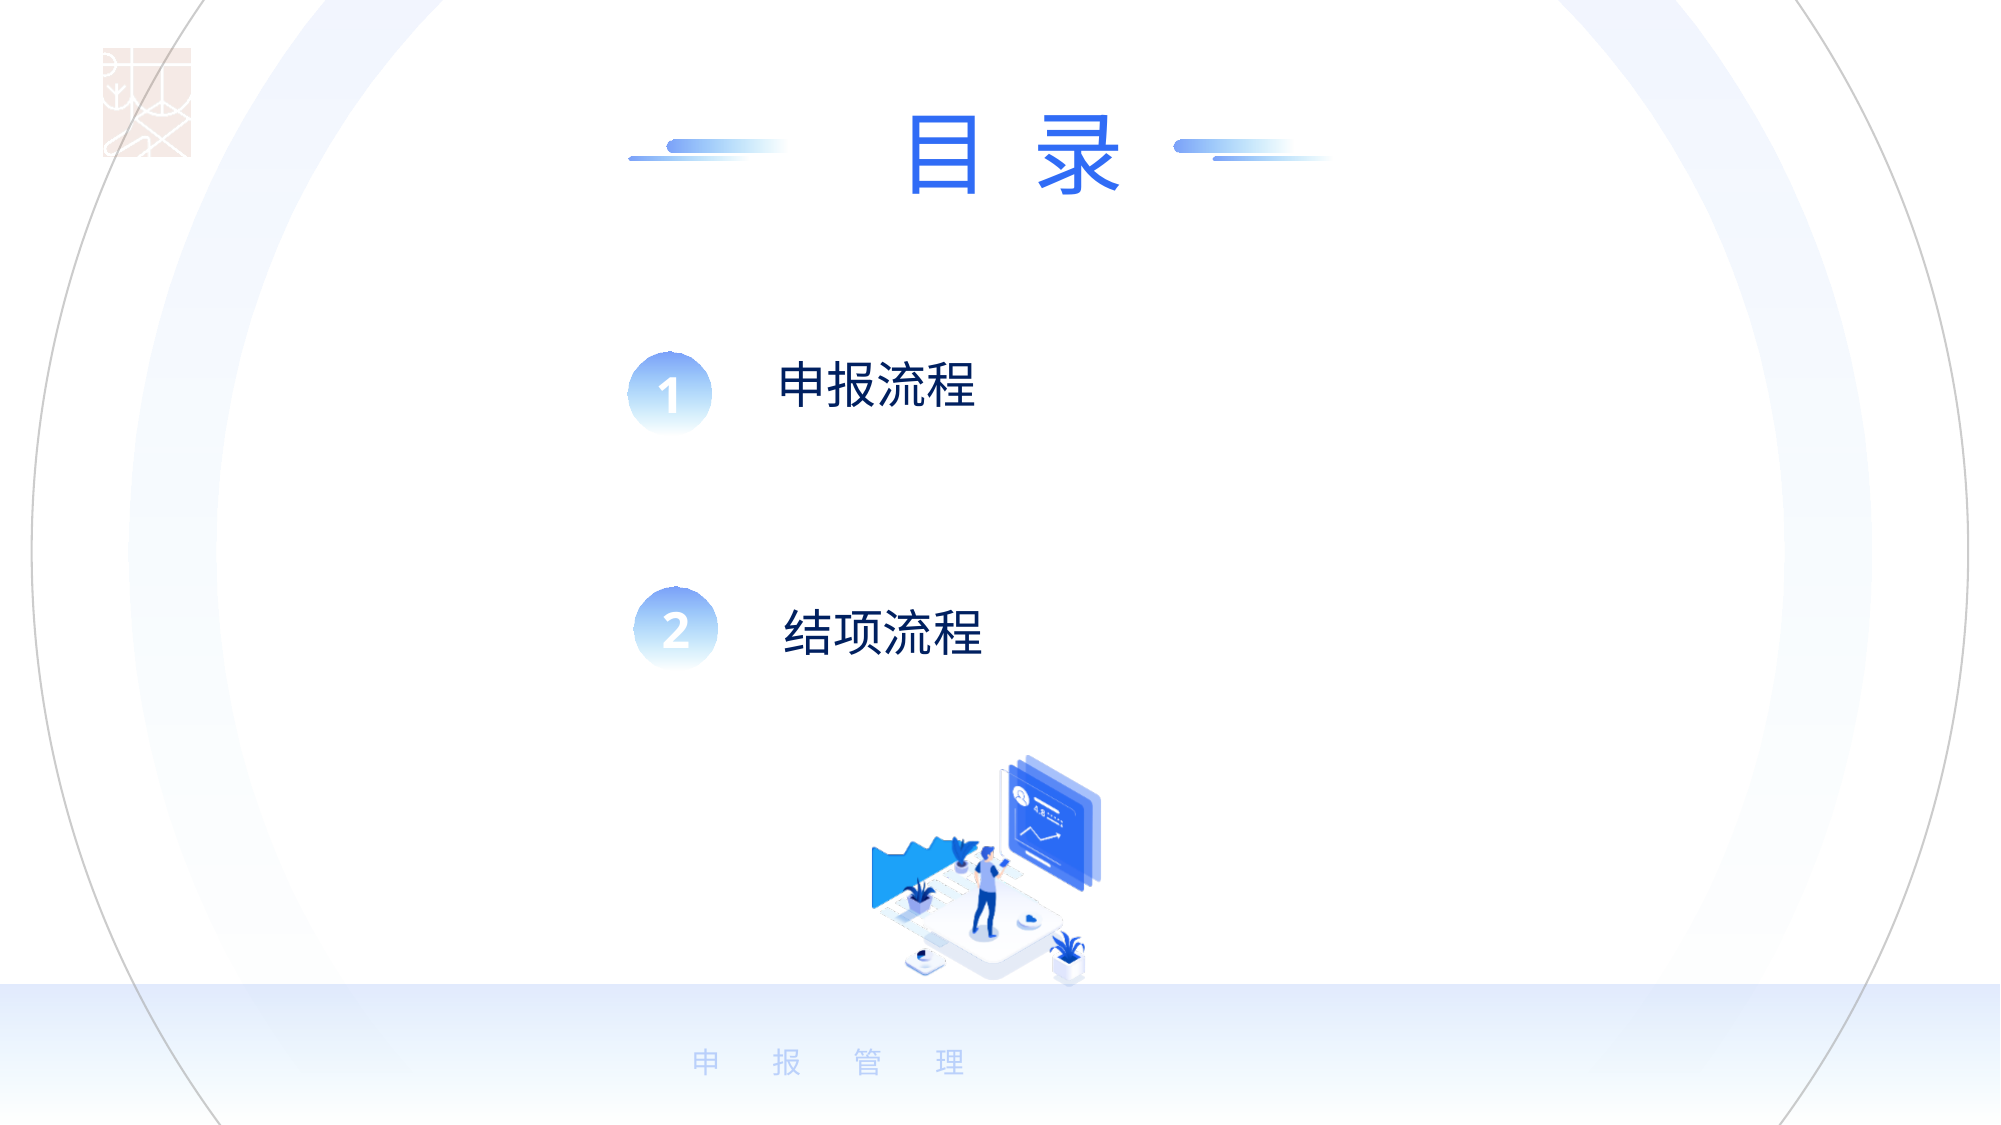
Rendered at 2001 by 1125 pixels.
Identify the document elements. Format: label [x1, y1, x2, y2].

text_box [0, 0, 2000, 1125]
picture [103, 48, 191, 157]
picture [860, 741, 1113, 994]
text_box [627, 139, 1366, 161]
